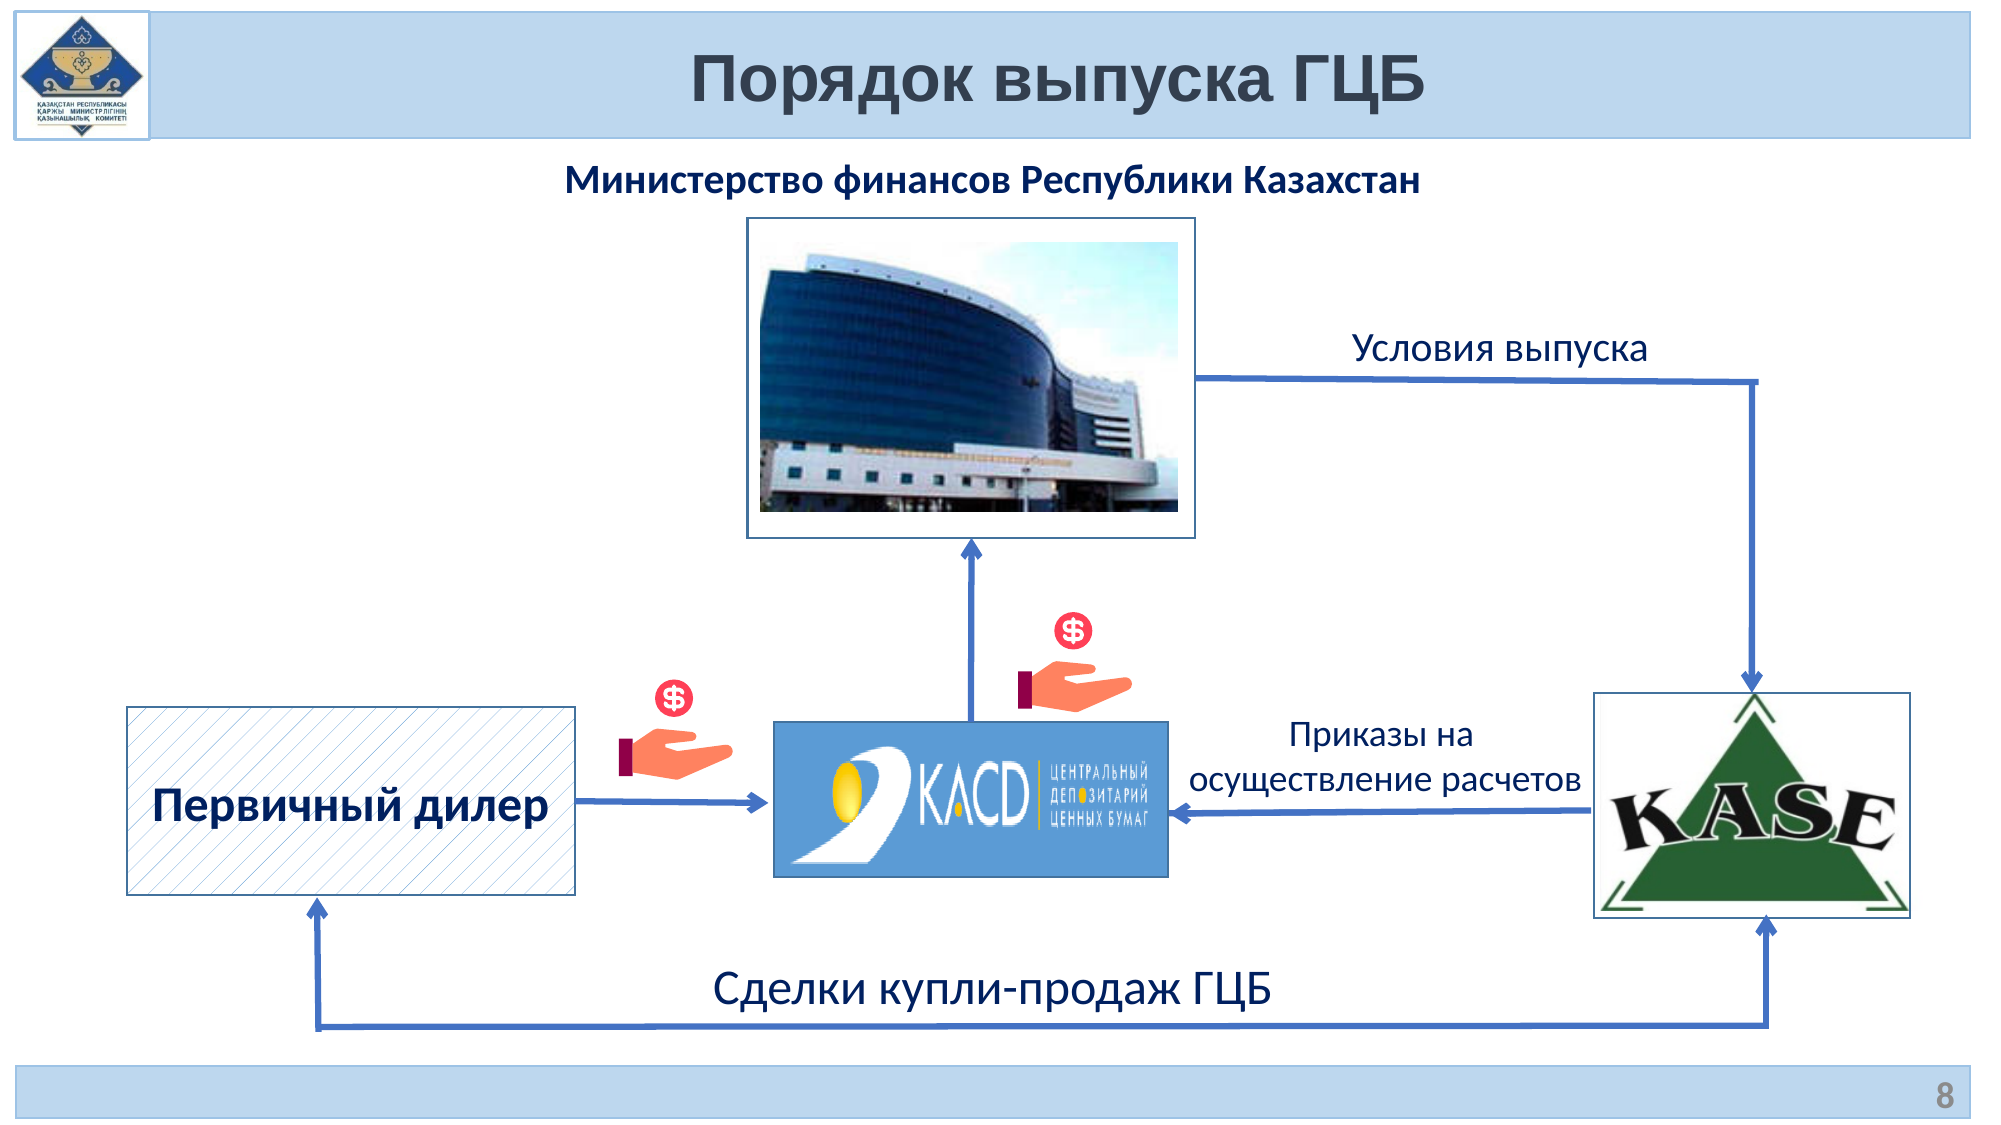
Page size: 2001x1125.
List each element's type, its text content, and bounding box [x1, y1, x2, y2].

picture [760, 242, 1178, 512]
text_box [1195, 378, 1759, 383]
text_box Первичный дилер [126, 706, 576, 896]
picture [16, 13, 149, 138]
text_box Министерство финансов Республики Казахстан [549, 144, 1437, 209]
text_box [1018, 612, 1132, 713]
text_box Приказы на осуществление расчетов [1167, 706, 1593, 803]
text_box [1593, 692, 1911, 919]
text_box Условия выпуска [1299, 305, 1702, 378]
text_box [746, 217, 1196, 539]
text_box Сделки купли-продаж ГЦБ [638, 954, 1348, 1016]
picture [1600, 692, 1934, 911]
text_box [1148, 810, 1592, 814]
text_box Порядок выпуска ГЦБ [151, 11, 1971, 139]
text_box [618, 679, 733, 780]
text_box [15, 1065, 1519, 1119]
text_box [773, 721, 1169, 878]
picture [790, 746, 1148, 866]
slide_number 8 [1519, 1064, 1970, 1124]
